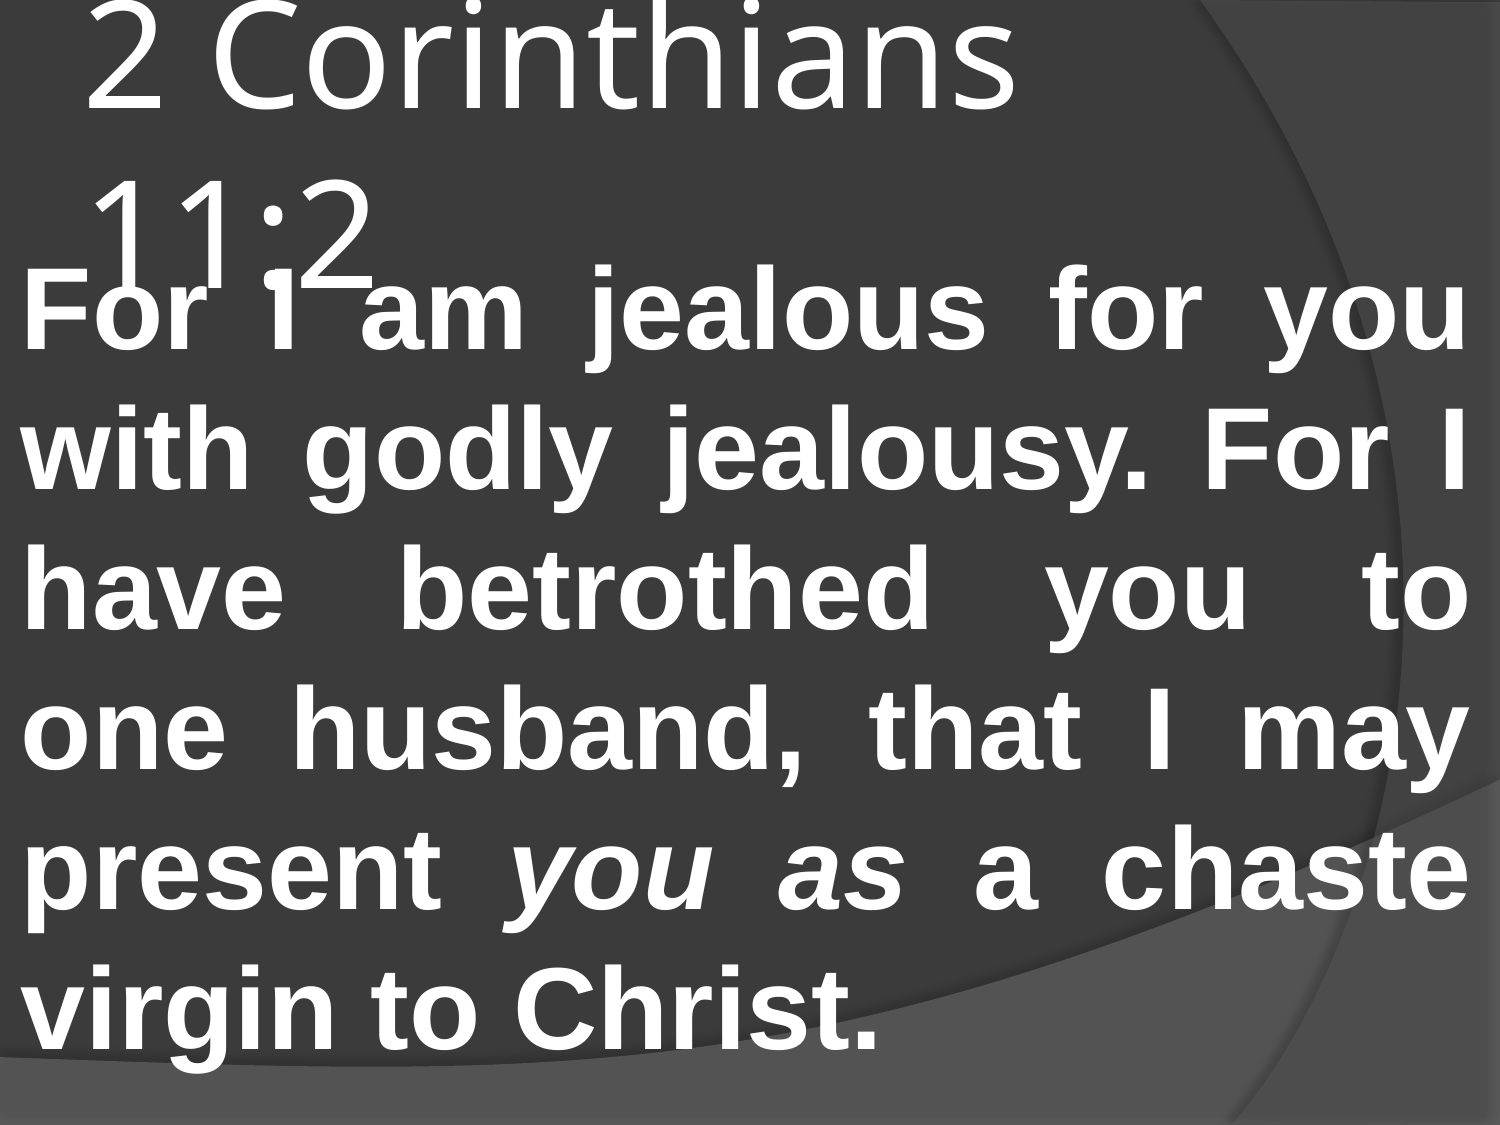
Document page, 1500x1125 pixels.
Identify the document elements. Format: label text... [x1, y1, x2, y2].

title 2 Corinthians 11:2 [75, 45, 1300, 224]
list For I am jealous for you with godly jealousy. For I have betrothed you to one husband, that I may present you as a chaste virgin to Christ. [0, 224, 1488, 1125]
